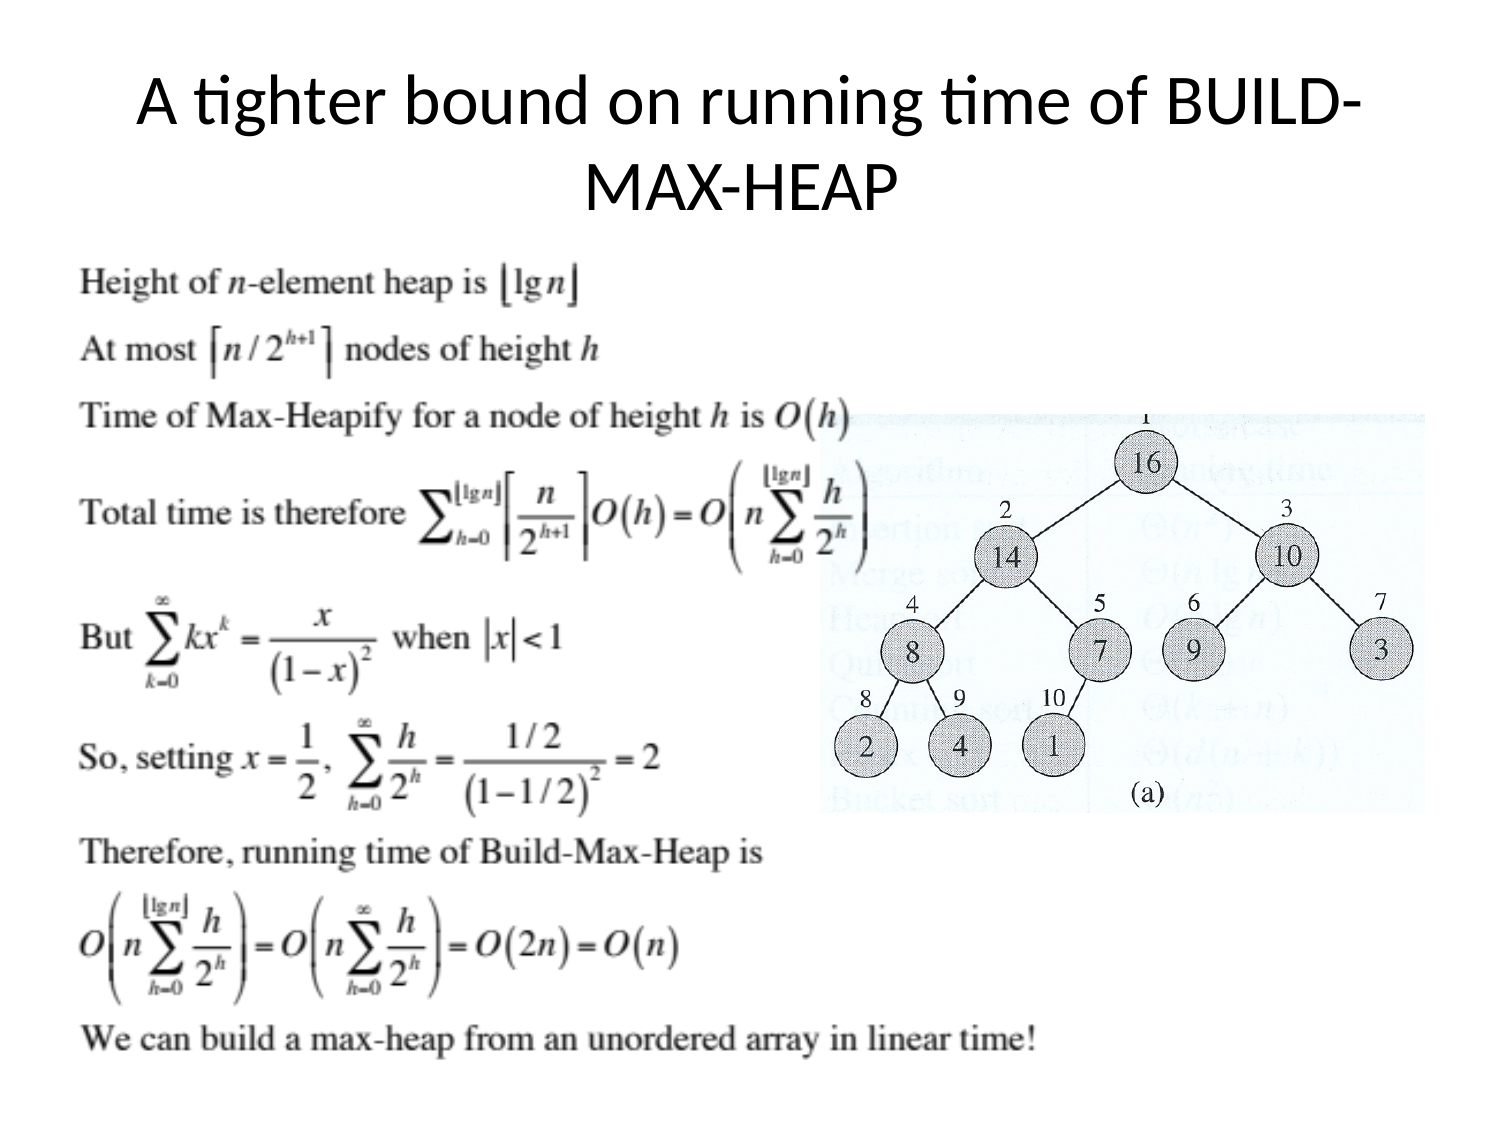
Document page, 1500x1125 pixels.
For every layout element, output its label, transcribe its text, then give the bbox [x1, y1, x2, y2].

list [74, 255, 1038, 1063]
title A tighter bound on running time of Build-Max-Heap [75, 45, 1425, 233]
picture [1038, 414, 1426, 813]
